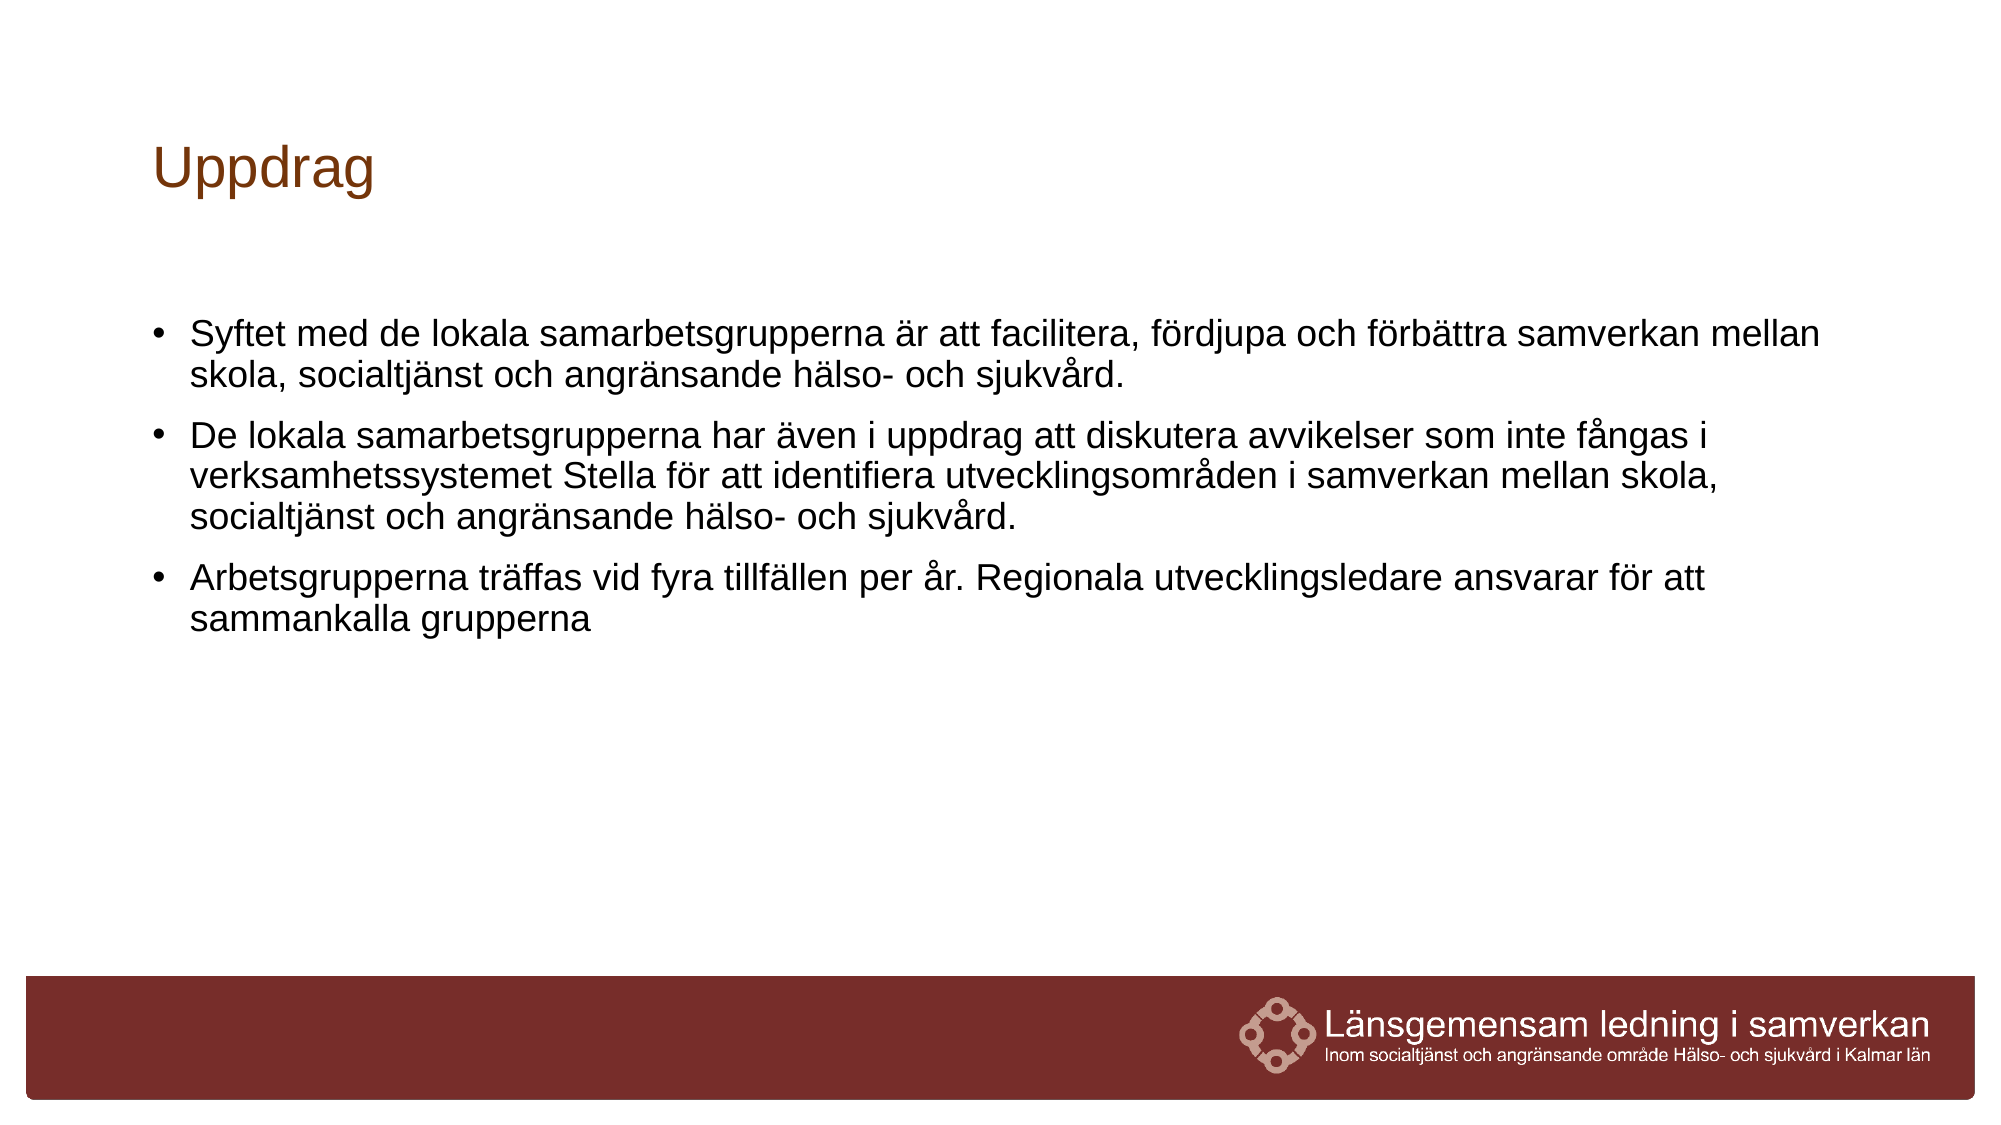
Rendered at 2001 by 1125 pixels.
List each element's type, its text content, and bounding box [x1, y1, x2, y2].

list Syftet med de lokala samarbetsgrupperna är att facilitera, fördjupa och förbättra samverkan mellan skola, socialtjänst och angränsande hälso- och sjukvård. De lokala samarbetsgrupperna har även i uppdrag att diskutera avvikelser som inte fångas i verksamhetssystemet Stella för att identifiera utvecklingsområden i samverkan mellan skola, socialtjänst och angränsande hälso- och sjukvård. Arbetsgrupperna träffas vid fyra tillfällen per år. Regionala utvecklingsledare ansvarar för att sammankalla grupperna [137, 306, 1863, 919]
picture [0, 0, 2000, 1125]
title Uppdrag [137, 59, 1863, 278]
